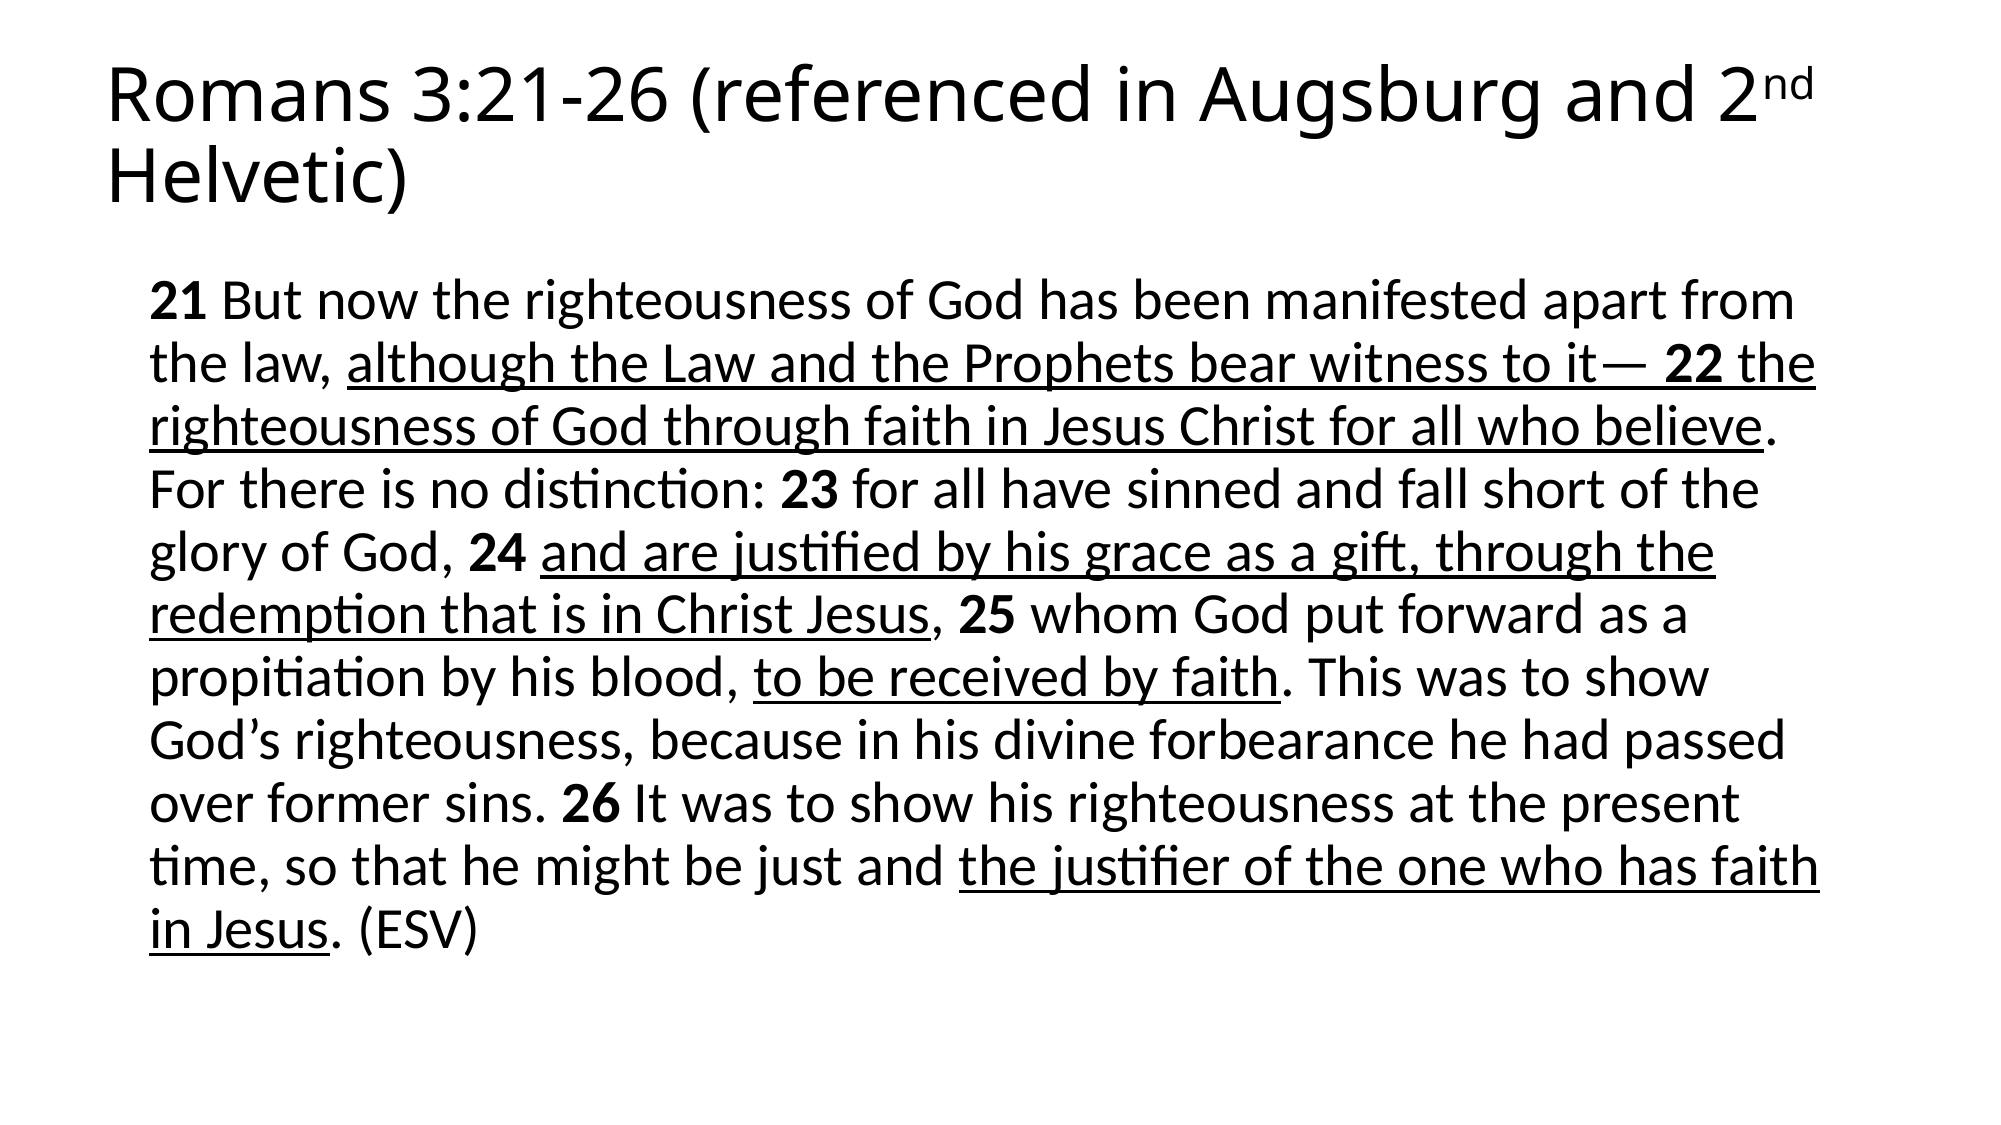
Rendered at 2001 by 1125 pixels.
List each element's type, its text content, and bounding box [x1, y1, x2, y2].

title Romans 3:21-26 (referenced in Augsburg and 2nd Helvetic) [90, 59, 1903, 216]
list 21 But now the righteousness of God has been manifested apart from the law, although the Law and the Prophets bear witness to it— 22 the righteousness of God through faith in Jesus Christ for all who believe. For there is no distinction: 23 for all have sinned and fall short of the glory of God, 24 and are justified by his grace as a gift, through the redemption that is in Christ Jesus, 25 whom God put forward as a propitiation by his blood, to be received by faith. This was to show God’s righteousness, because in his divine forbearance he had passed over former sins. 26 It was to show his righteousness at the present time, so that he might be just and the justifier of the one who has faith in Jesus. (ESV) [134, 261, 1860, 976]
